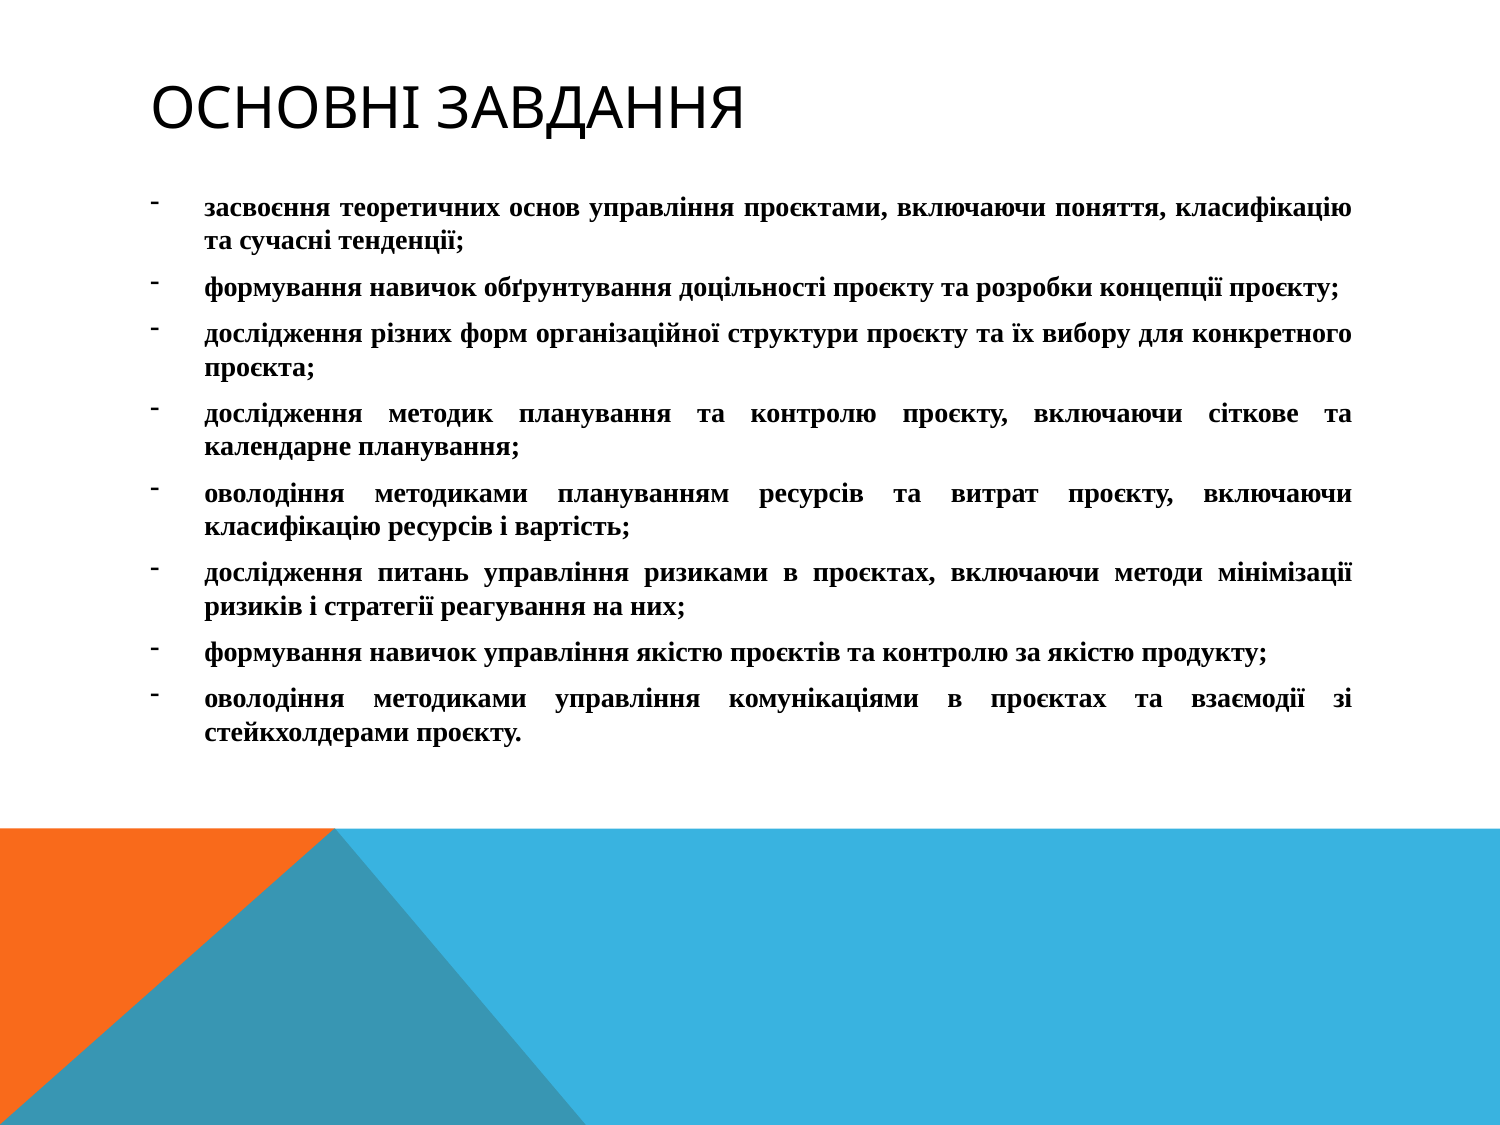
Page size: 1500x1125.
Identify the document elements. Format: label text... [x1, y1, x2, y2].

title Основні завдання [135, 60, 1369, 150]
list засвоєння теоретичних основ управління проєктами, включаючи поняття, класифікацію та сучасні тенденції; формування навичок обґрунтування доцільності проєкту та розробки концепції проєкту; дослідження різних форм організаційної структури проєкту та їх вибору для конкретного проєкта; дослідження методик планування та контролю проєкту, включаючи сіткове та календарне планування; оволодіння методиками плануванням ресурсів та витрат проєкту, включаючи класифікацію ресурсів і вартість; дослідження питань управління ризиками в проєктах, включаючи методи мінімізації ризиків і стратегії реагування на них; формування навичок управління якістю проєктів та контролю за якістю продукту; оволодіння методиками управління комунікаціями в проєктах та взаємодії зі стейкхолдерами проєкту. [135, 180, 1369, 768]
